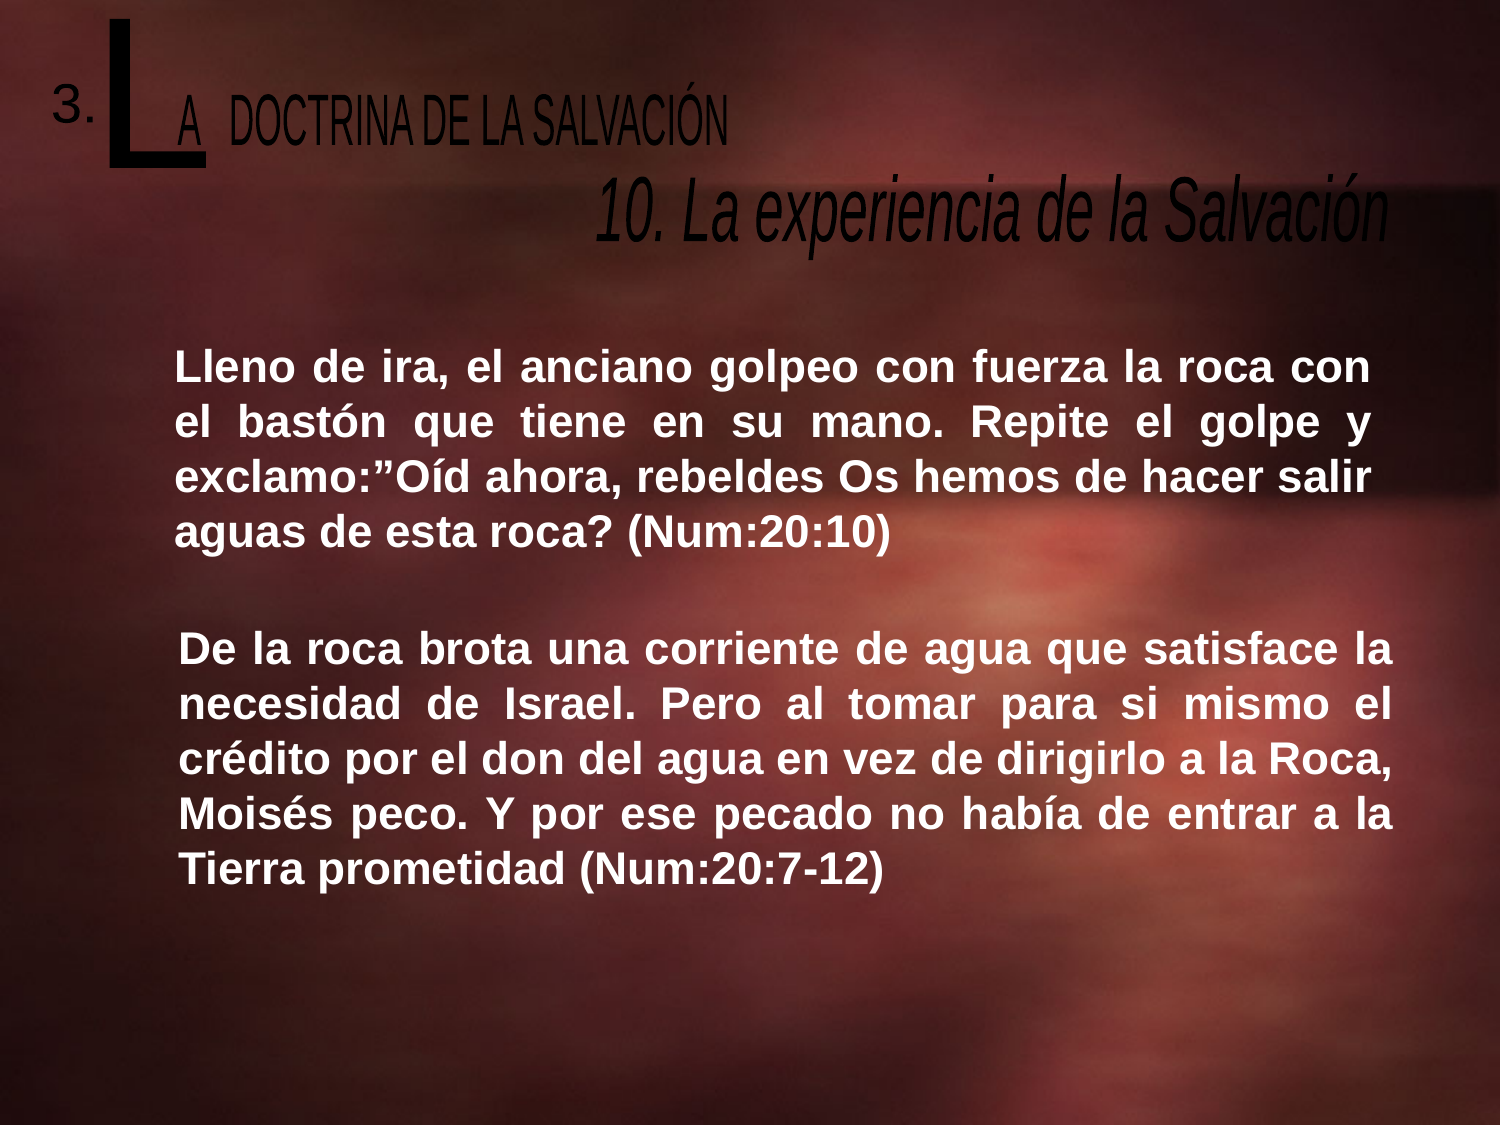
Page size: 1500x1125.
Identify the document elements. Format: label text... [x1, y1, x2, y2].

text_box De la roca brota una corriente de agua que satisface la necesidad de Israel. Pero al tomar para si mismo el crédito por el don del agua en vez de dirigirlo a la Roca, Moisés peco. Y por ese pecado no había de entrar a la Tierra prometidad (Num:20:7-12) [164, 611, 1410, 901]
picture [0, 0, 1500, 1125]
text_box Lleno de ira, el anciano golpeo con fuerza la roca con el bastón que tiene en su mano. Repite el golpe y exclamo:”Oíd ahora, rebeldes Os hemos de hacer salir aguas de esta roca? (Num:20:10) [159, 328, 1388, 564]
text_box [53, 18, 727, 168]
